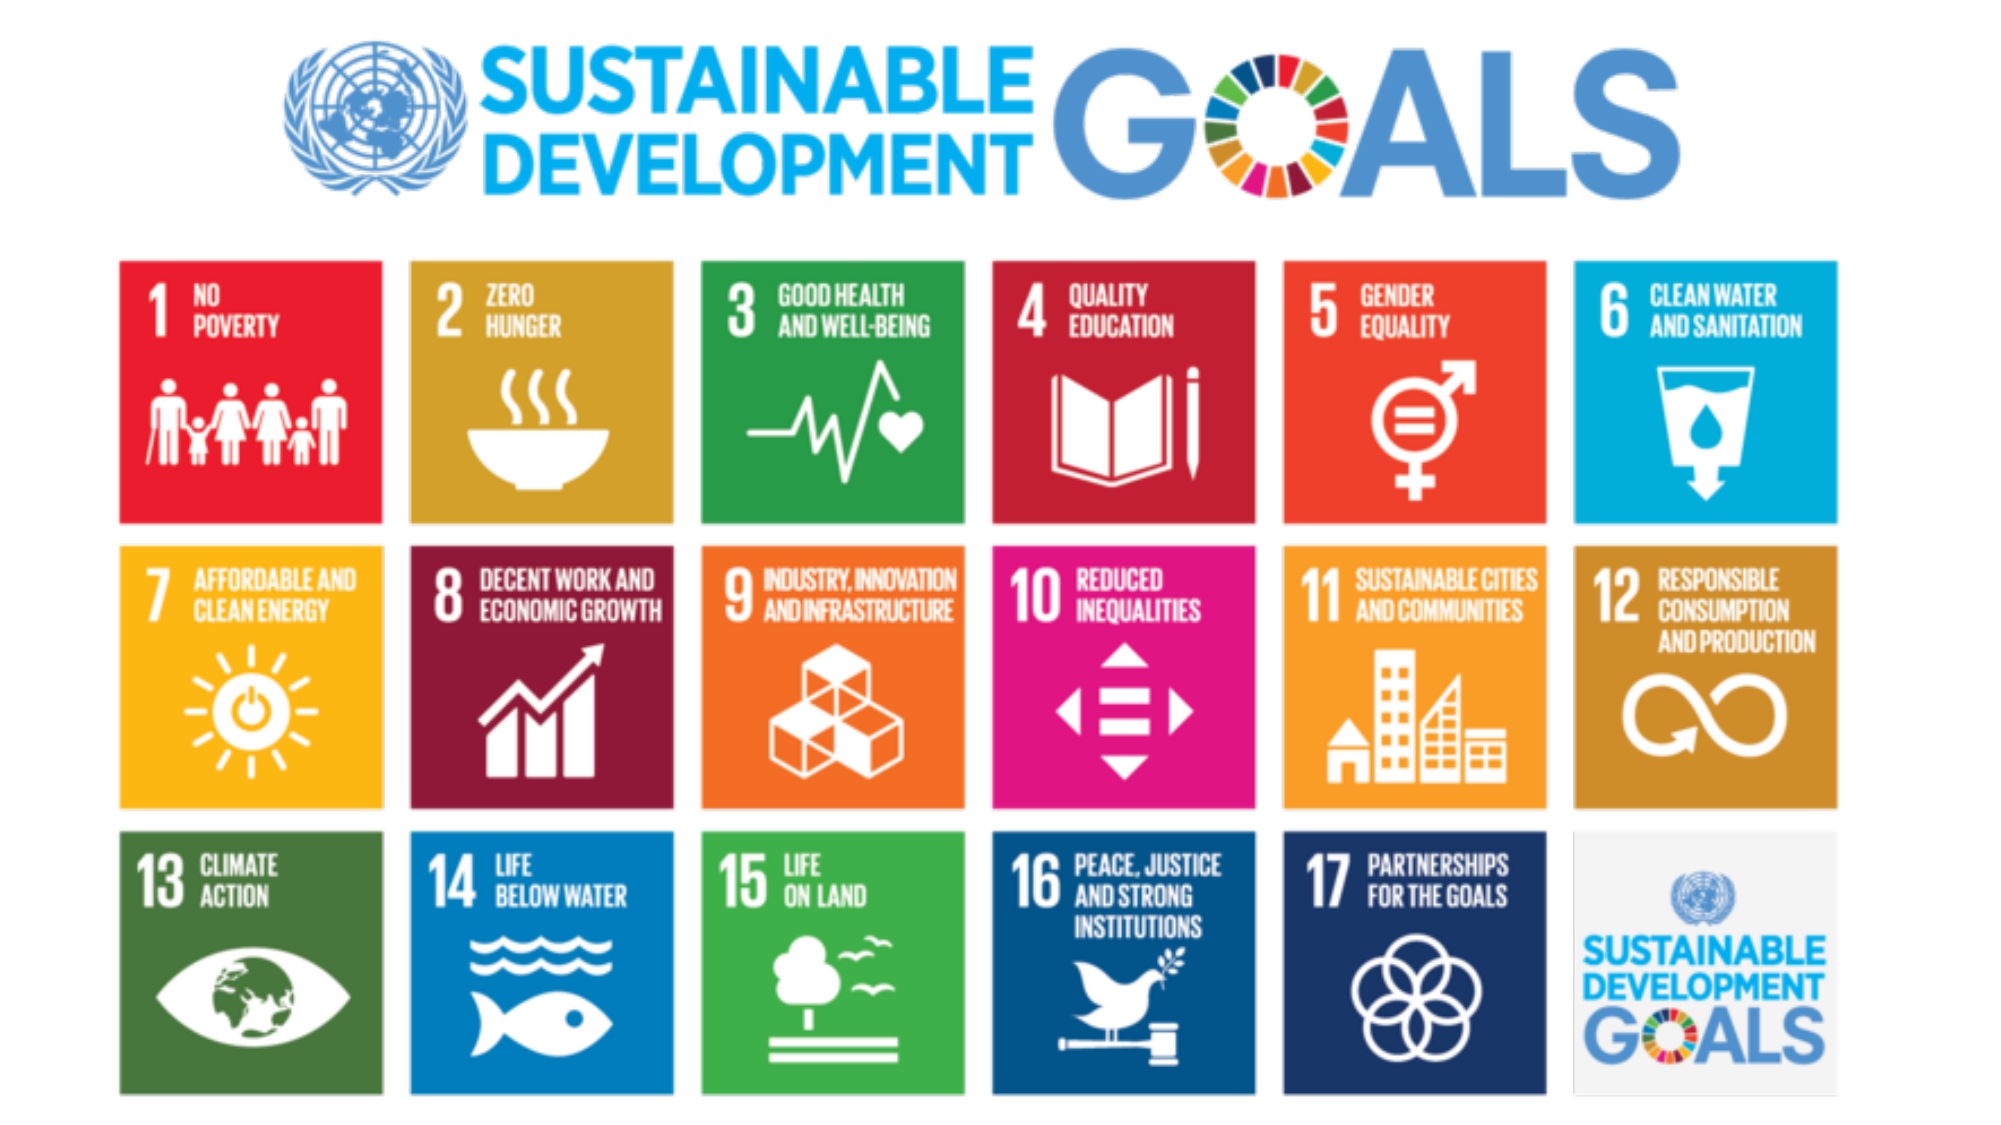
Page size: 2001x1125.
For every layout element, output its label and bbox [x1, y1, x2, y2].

picture [93, 0, 1873, 1125]
